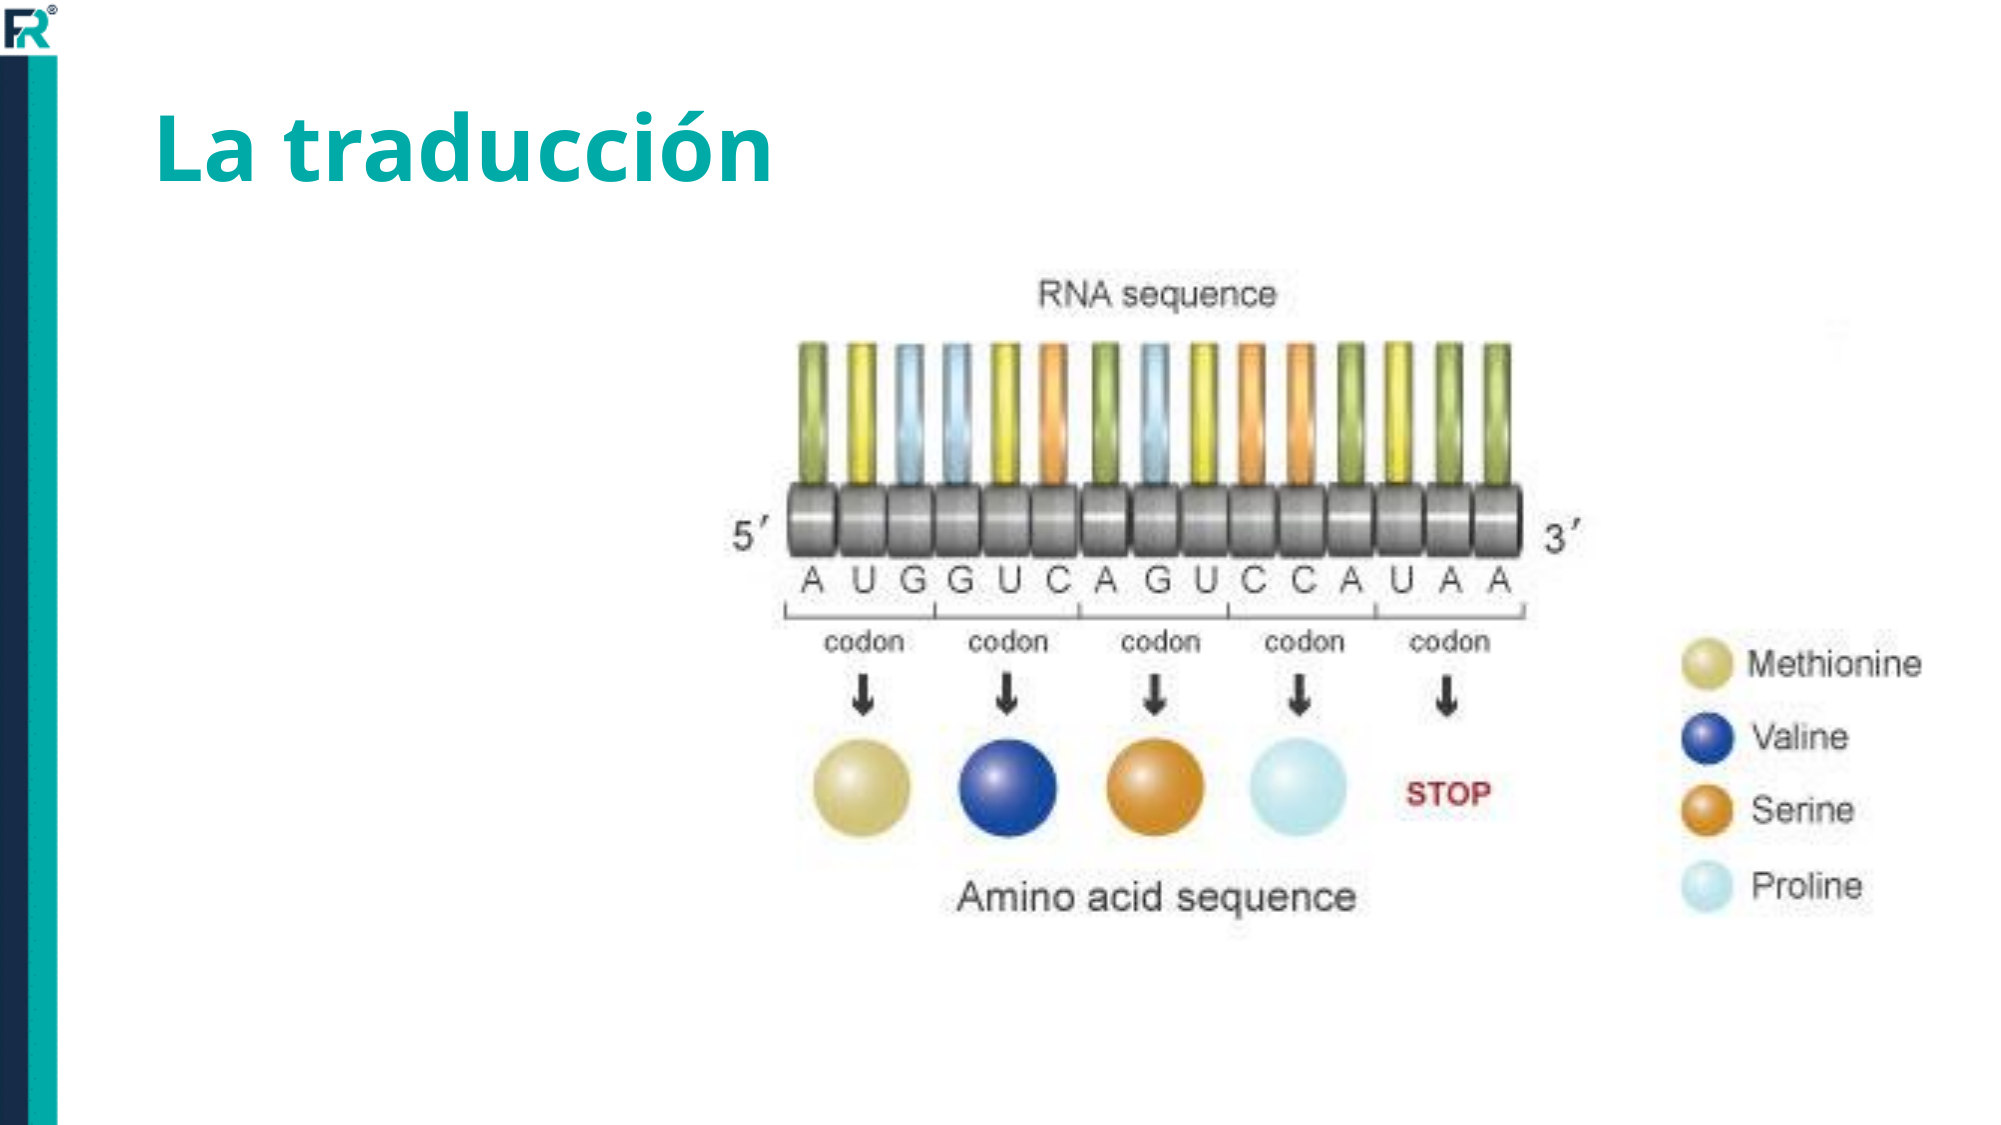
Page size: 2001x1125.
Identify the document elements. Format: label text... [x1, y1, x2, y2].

text_box La traducción [137, 94, 1863, 312]
picture [0, 0, 2001, 1125]
